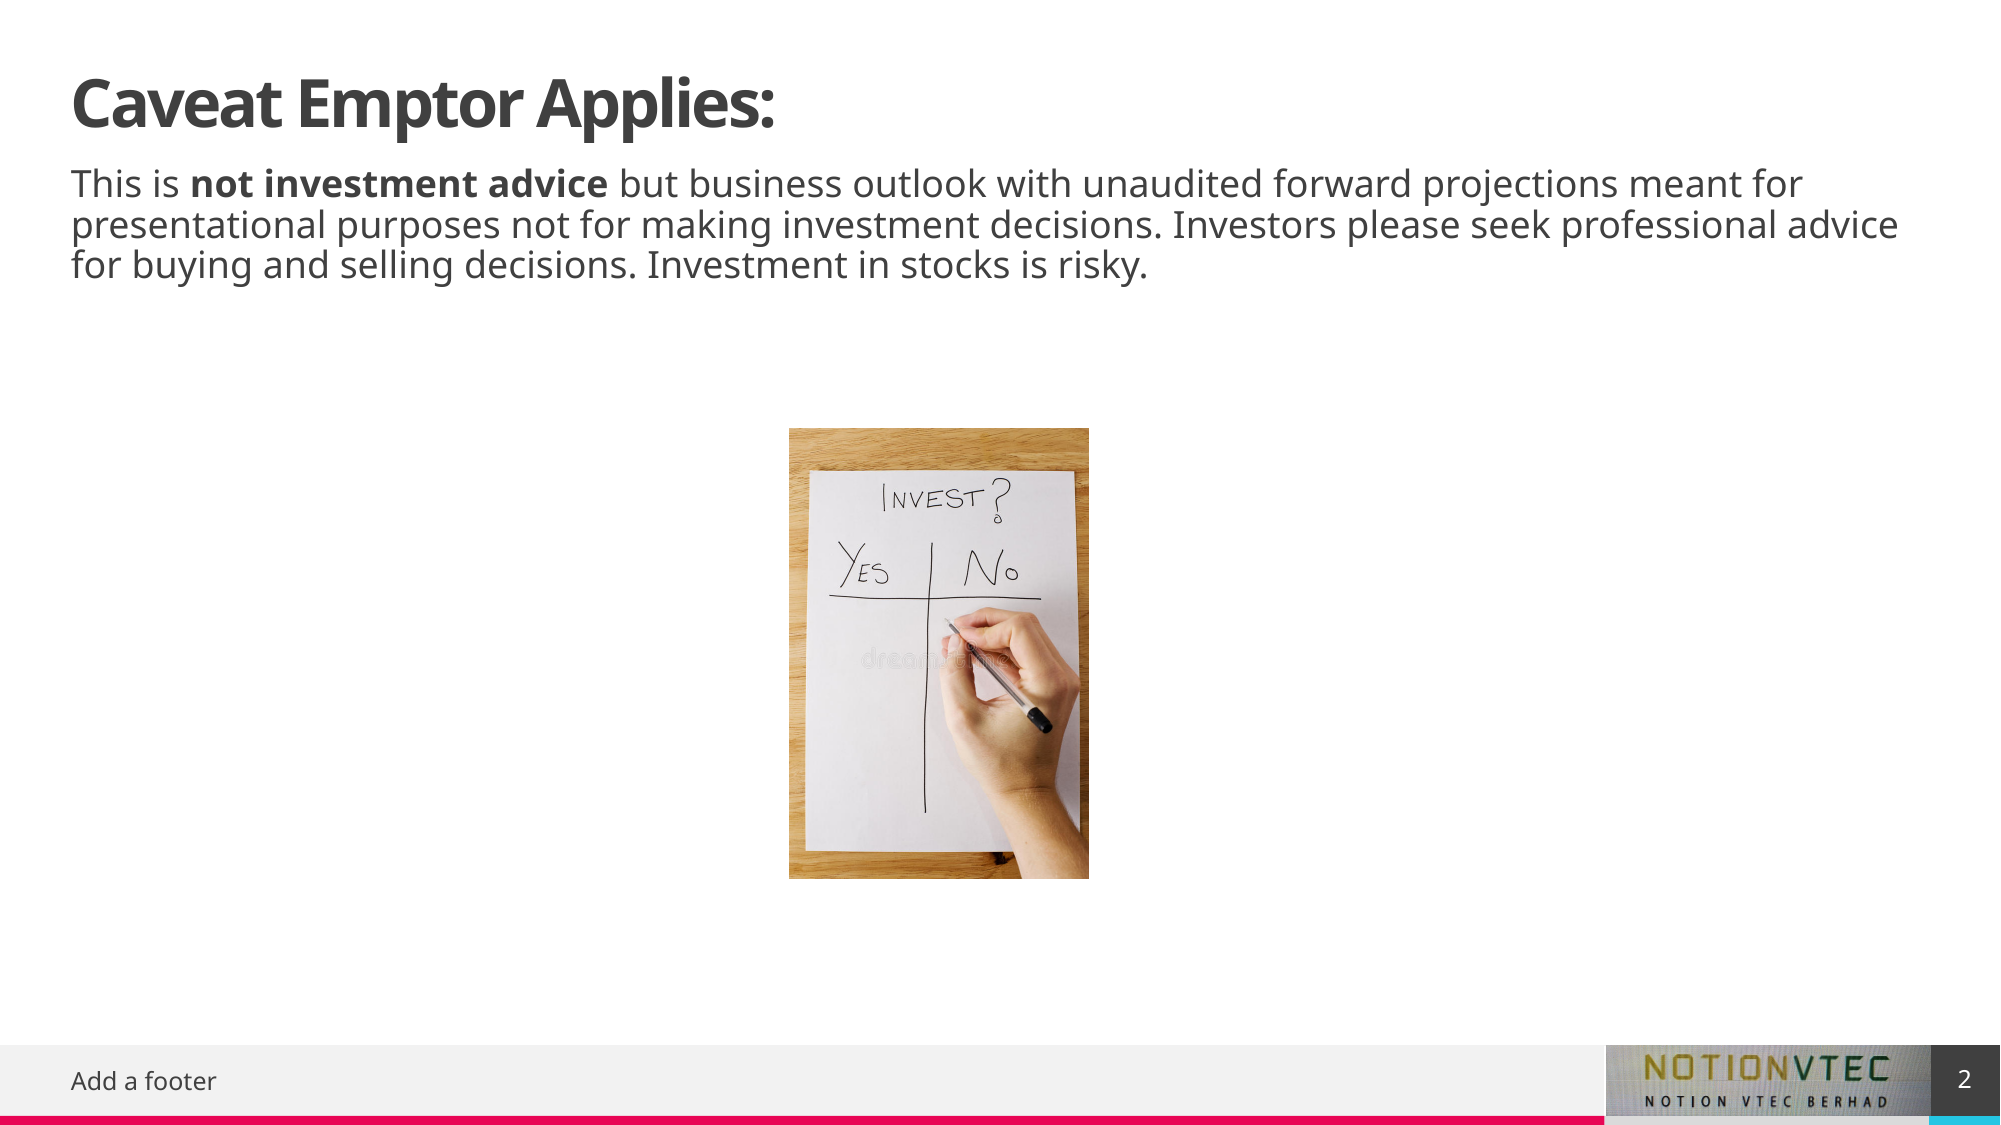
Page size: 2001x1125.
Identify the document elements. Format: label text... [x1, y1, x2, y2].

footer Add a footer [70, 1056, 1000, 1105]
slide_number 2 [1931, 1045, 2000, 1116]
title Caveat Emptor Applies: [70, 70, 1930, 142]
picture [789, 428, 1089, 879]
list This is not investment advice but business outlook with unaudited forward projections meant for presentational purposes not for making investment decisions. Investors please seek professional advice for buying and selling decisions. Investment in stocks is risky. [70, 165, 1931, 341]
picture [1605, 1045, 1931, 1116]
